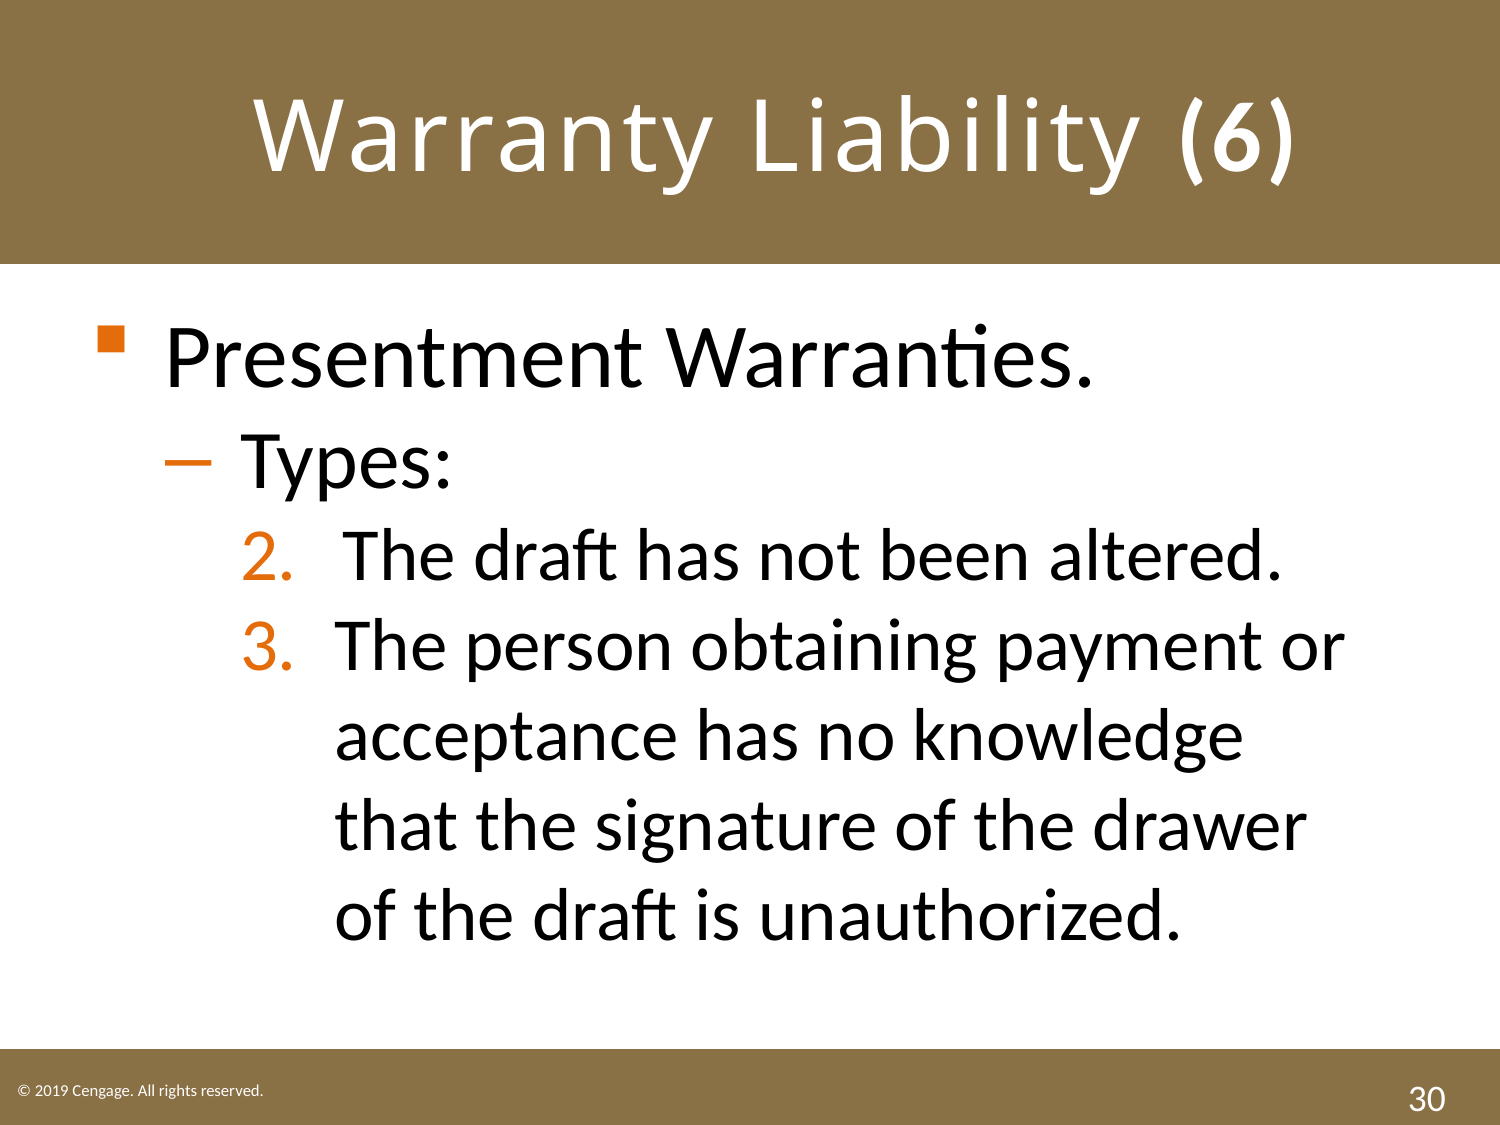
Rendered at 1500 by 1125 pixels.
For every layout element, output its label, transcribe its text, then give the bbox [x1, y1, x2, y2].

list Presentment Warranties. Types: The draft has not been altered. The person obtaining payment or acceptance has no knowledge that the signature of the drawer of the draft is unauthorized. [75, 287, 1400, 1125]
title LO3 Warranty Liability (6) [0, 0, 1500, 264]
slide_number 30 [1110, 1074, 1461, 1119]
